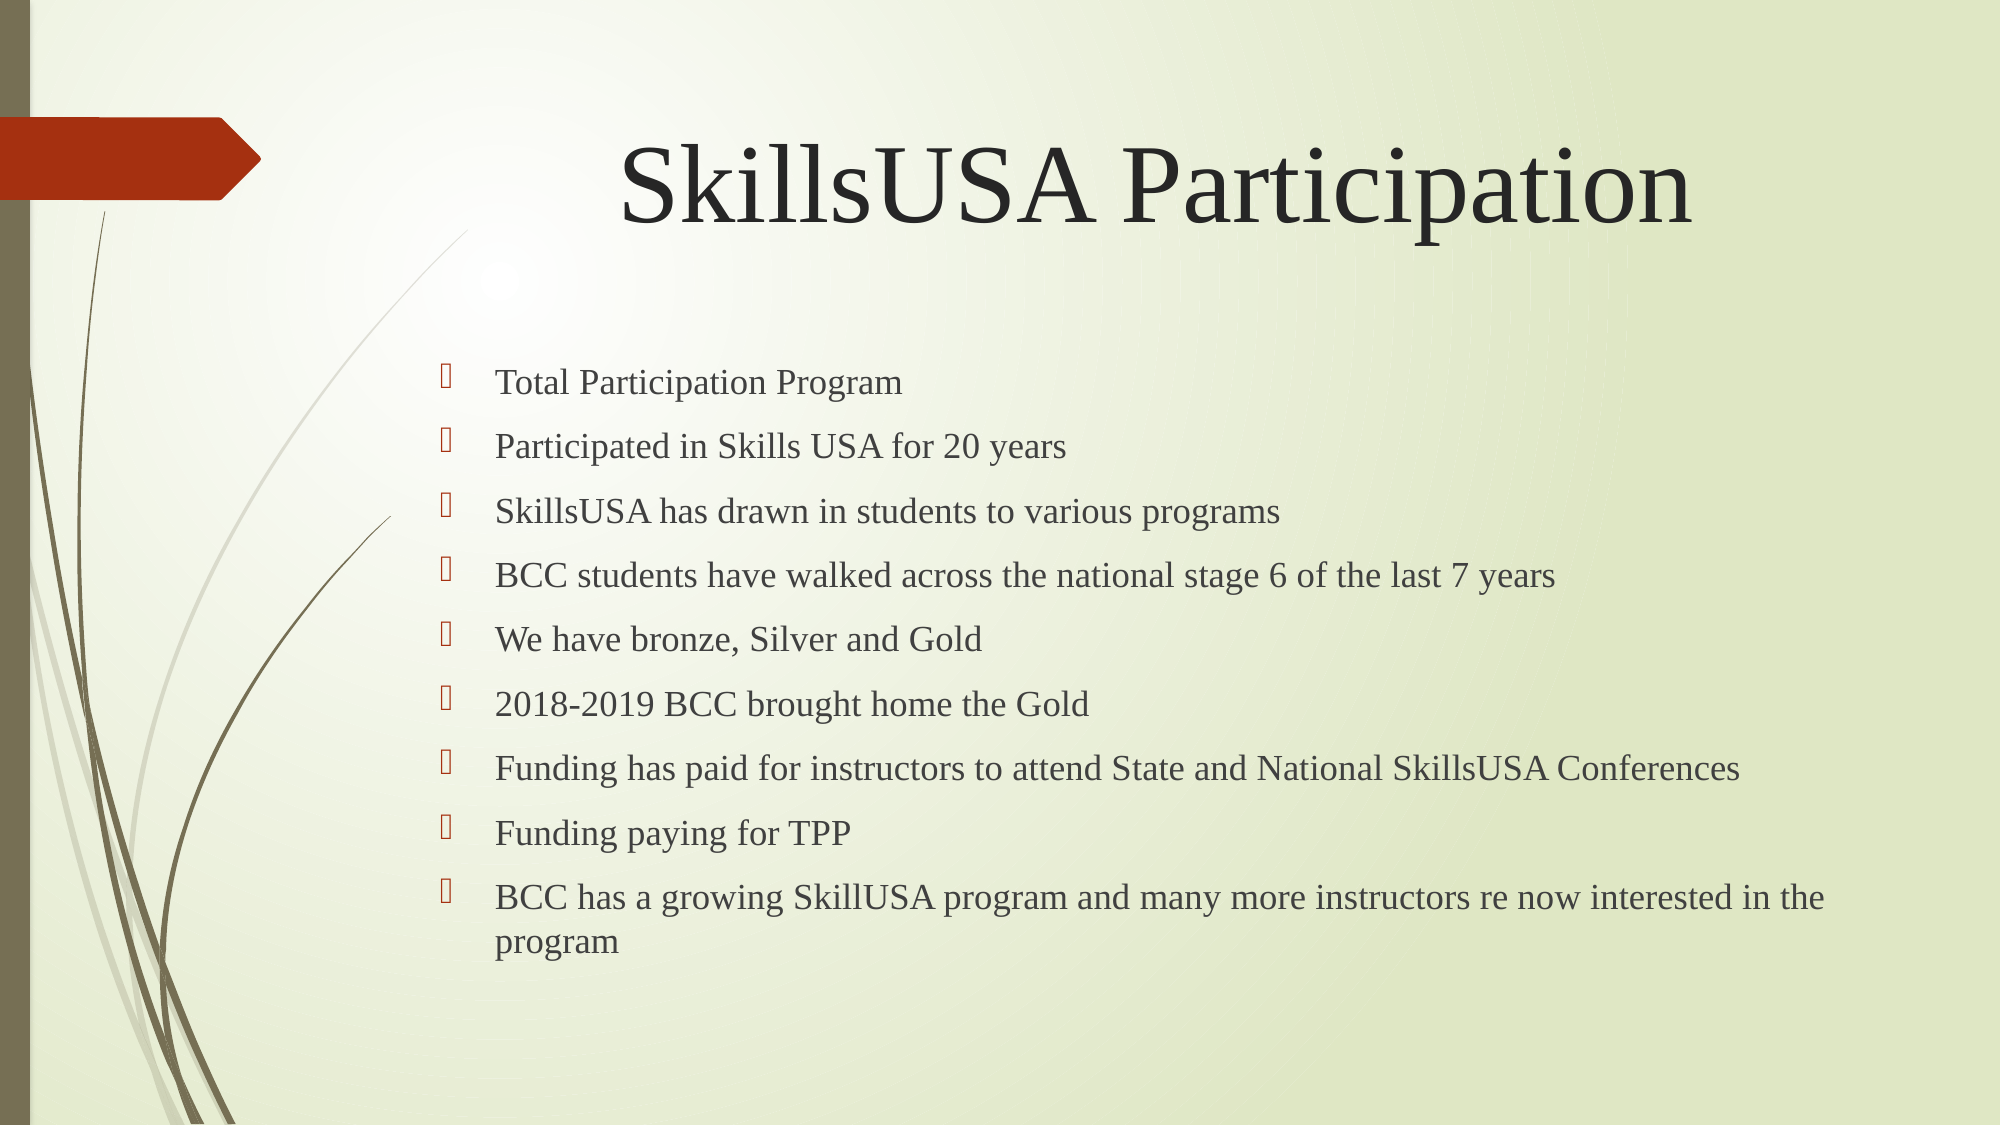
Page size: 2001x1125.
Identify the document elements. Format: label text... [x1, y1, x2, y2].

title SkillsUSA Participation [425, 102, 1888, 313]
list Total Participation Program Participated in Skills USA for 20 years SkillsUSA has drawn in students to various programs BCC students have walked across the national stage 6 of the last 7 years We have bronze, Silver and Gold 2018-2019 BCC brought home the Gold Funding has paid for instructors to attend State and National SkillsUSA Conferences Funding paying for TPP BCC has a growing SkillUSA program and many more instructors re now interested in the program [424, 350, 1888, 970]
